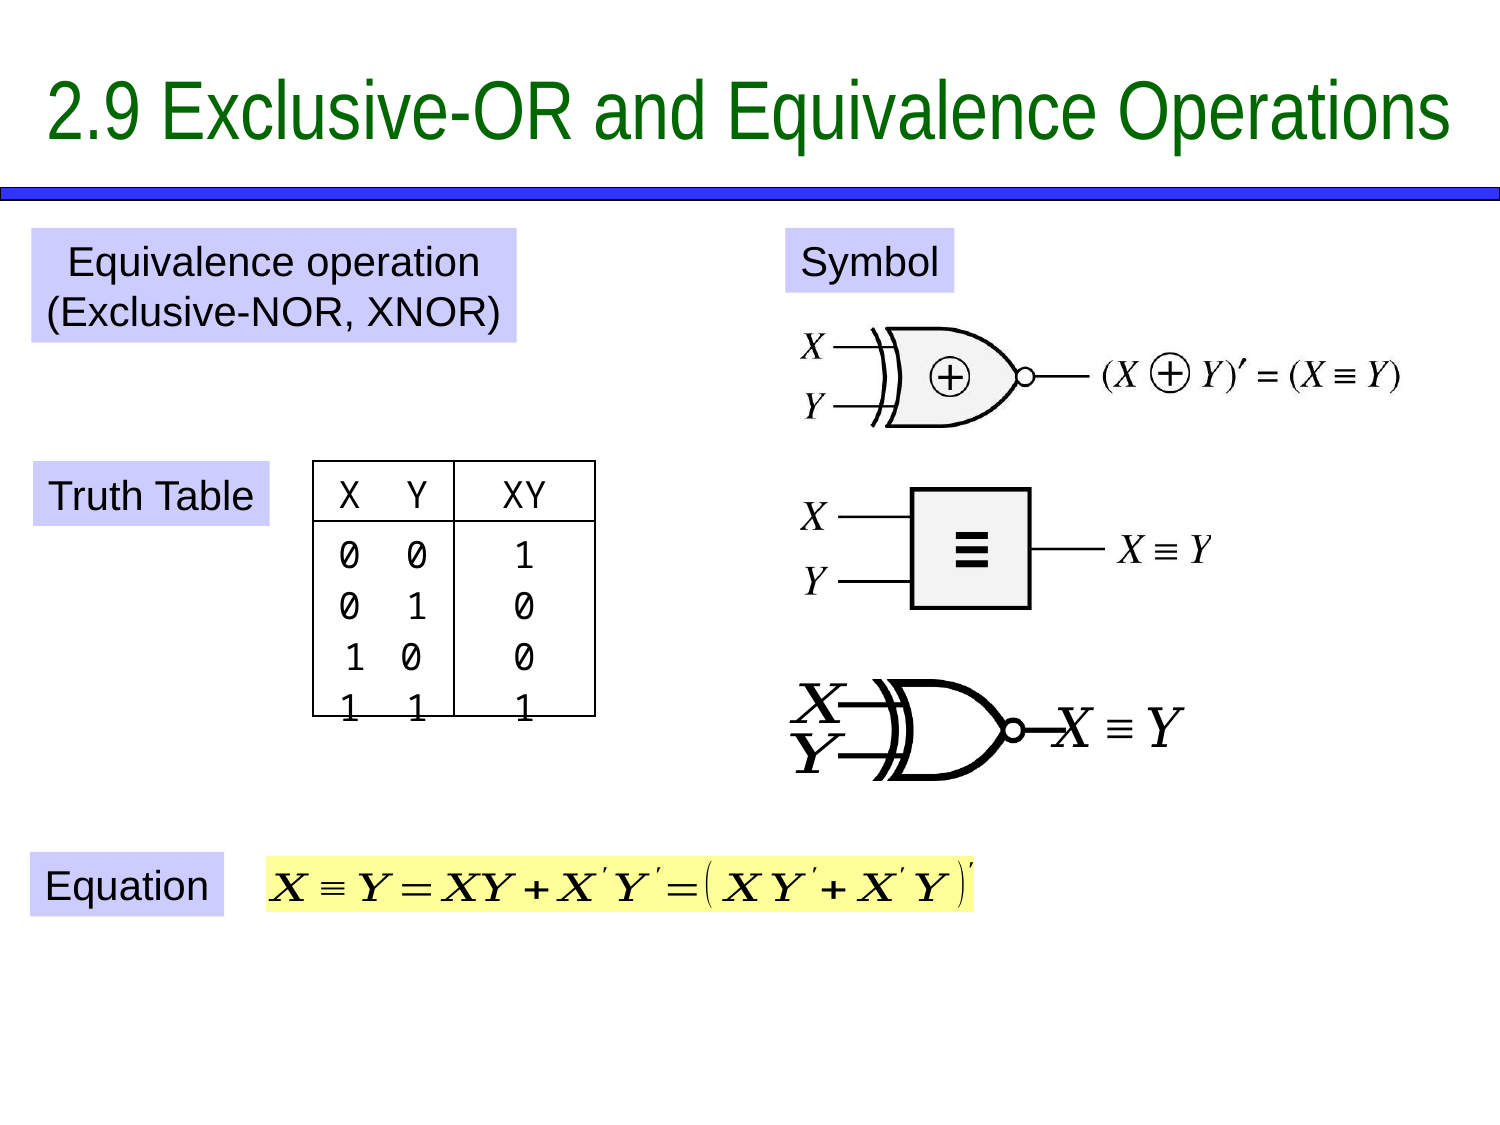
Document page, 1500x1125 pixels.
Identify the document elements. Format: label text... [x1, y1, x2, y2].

text_box Truth Table [33, 461, 270, 526]
picture [799, 324, 1402, 428]
text_box Equivalence operation (Exclusive-NOR, XNOR) [31, 227, 517, 343]
text_box Equation [29, 851, 225, 917]
text_box 2.9 Exclusive-OR and Equivalence Operations [8, 48, 1492, 167]
text_box Symbol [785, 227, 955, 293]
picture [799, 487, 1211, 610]
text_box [785, 675, 1188, 788]
